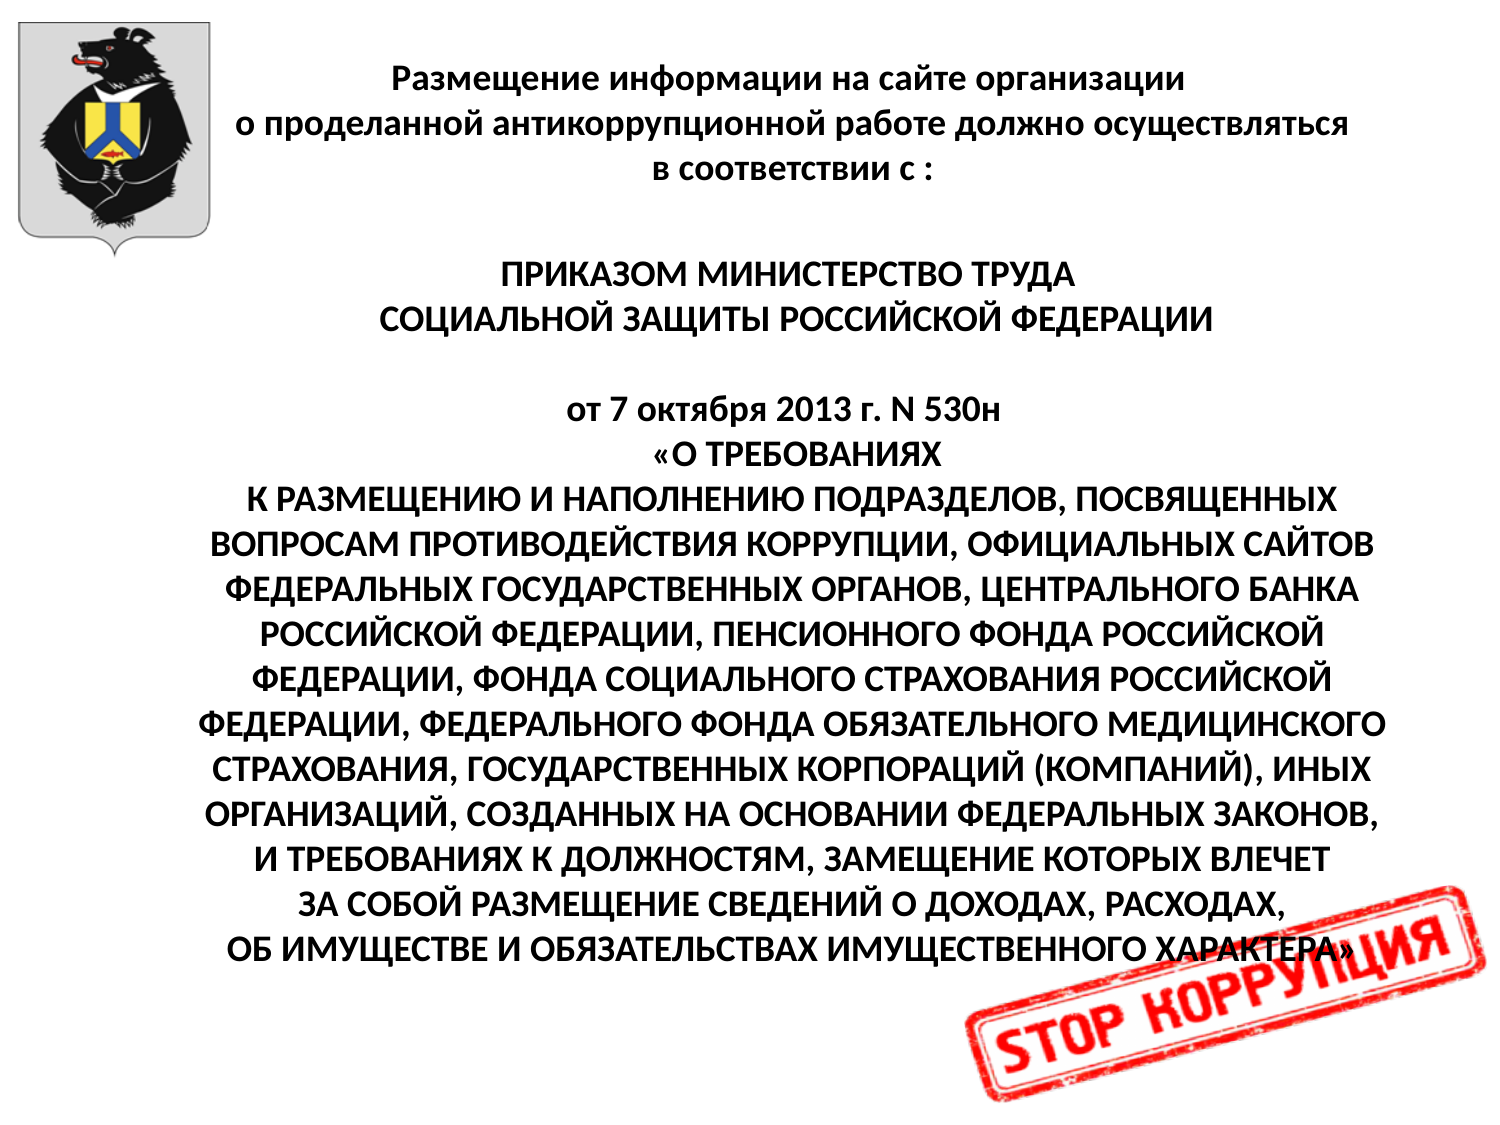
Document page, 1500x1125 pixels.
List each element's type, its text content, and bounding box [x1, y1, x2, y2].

picture [962, 916, 1496, 1106]
text_box ПРИКАЗОМ МИНИСТЕРСТВО ТРУДА СОЦИАЛЬНОЙ ЗАЩИТЫ РОССИЙСКОЙ ФЕДЕРАЦИИ от 7 октября 2013 г. N 530н «О ТРЕБОВАНИЯХ К РАЗМЕЩЕНИЮ И НАПОЛНЕНИЮ ПОДРАЗДЕЛОВ, ПОСВЯЩЕННЫХ ВОПРОСАМ ПРОТИВОДЕЙСТВИЯ КОРРУПЦИИ, ОФИЦИАЛЬНЫХ САЙТОВ ФЕДЕРАЛЬНЫХ ГОСУДАРСТВЕННЫХ ОРГАНОВ, ЦЕНТРАЛЬНОГО БАНКА РОССИЙСКОЙ ФЕДЕРАЦИИ, ПЕНСИОННОГО ФОНДА РОССИЙСКОЙ ФЕДЕРАЦИИ, ФОНДА СОЦИАЛЬНОГО СТРАХОВАНИЯ РОССИЙСКОЙ ФЕДЕРАЦИИ, ФЕДЕРАЛЬНОГО ФОНДА ОБЯЗАТЕЛЬНОГО МЕДИЦИНСКОГО СТРАХОВАНИЯ, ГОСУДАРСТВЕННЫХ КОРПОРАЦИЙ (КОМПАНИЙ), ИНЫХ ОРГАНИЗАЦИЙ, СОЗДАННЫХ НА ОСНОВАНИИ ФЕДЕРАЛЬНЫХ ЗАКОНОВ, И ТРЕБОВАНИЯХ К ДОЛЖНОСТЯМ, ЗАМЕЩЕНИЕ КОТОРЫХ ВЛЕЧЕТ ЗА СОБОЙ РАЗМЕЩЕНИЕ СВЕДЕНИЙ О ДОХОДАХ, РАСХОДАХ, ОБ ИМУЩЕСТВЕ И ОБЯЗАТЕЛЬСТВАХ ИМУЩЕСТВЕННОГО ХАРАКТЕРА» [101, 196, 1484, 1022]
picture [17, 21, 211, 259]
text_box Размещение информации на сайте организации о проделанной антикоррупционной работе должно осуществляться в соответствии с : [216, 45, 1376, 196]
